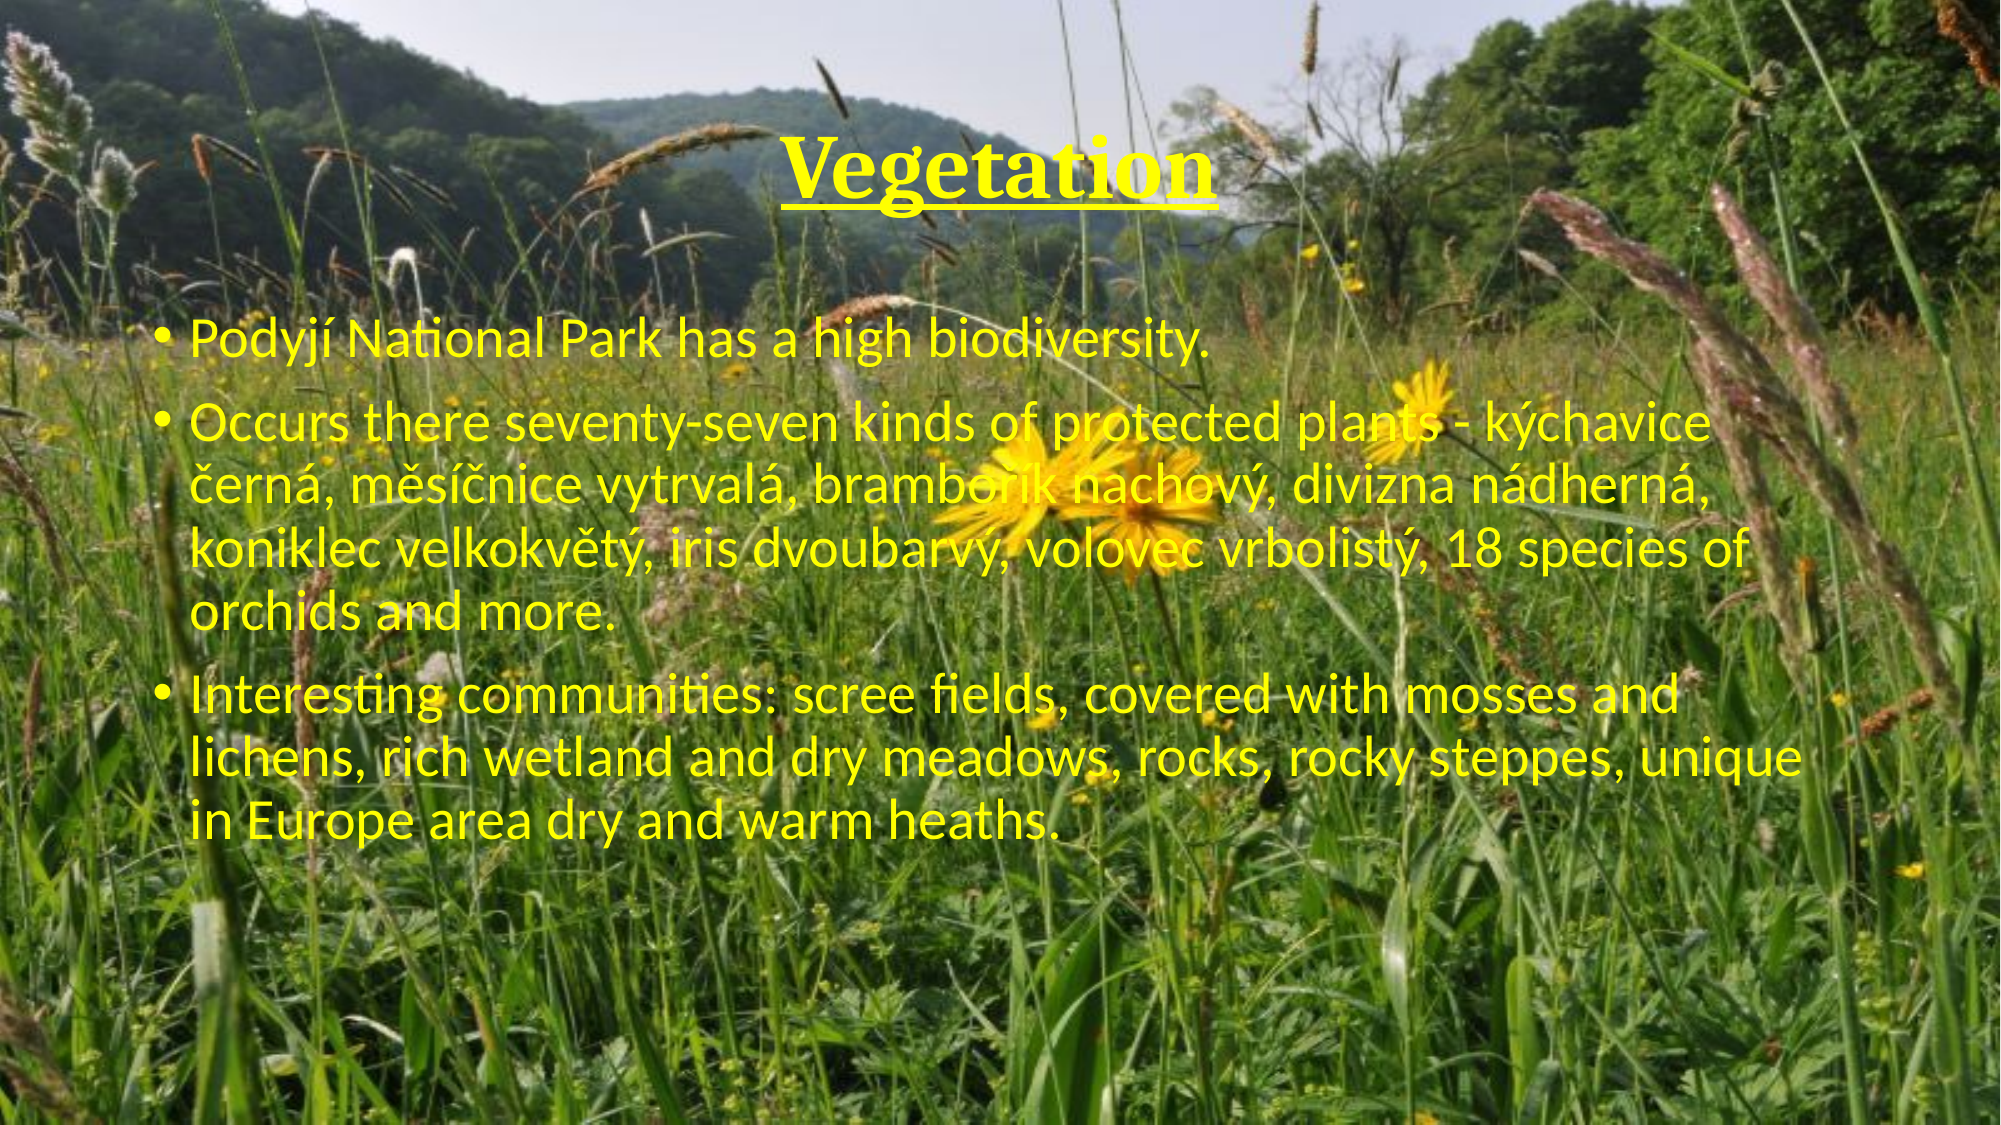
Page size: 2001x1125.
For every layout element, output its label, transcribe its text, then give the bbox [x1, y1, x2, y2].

picture [0, 0, 2001, 1125]
list Podyjí National Park has a high biodiversity. Occurs there seventy-seven kinds of protected plants - kýchavice černá, měsíčnice vytrvalá, brambořík nachový, divizna nádherná, koniklec velkokvětý, iris dvoubarvý, volovec vrbolistý, 18 species of orchids and more. Interesting communities: scree fields, covered with mosses and lichens, rich wetland and dry meadows, rocks, rocky steppes, unique in Europe area dry and warm heaths. [137, 299, 1863, 1014]
title Vegetation [137, 59, 1863, 278]
